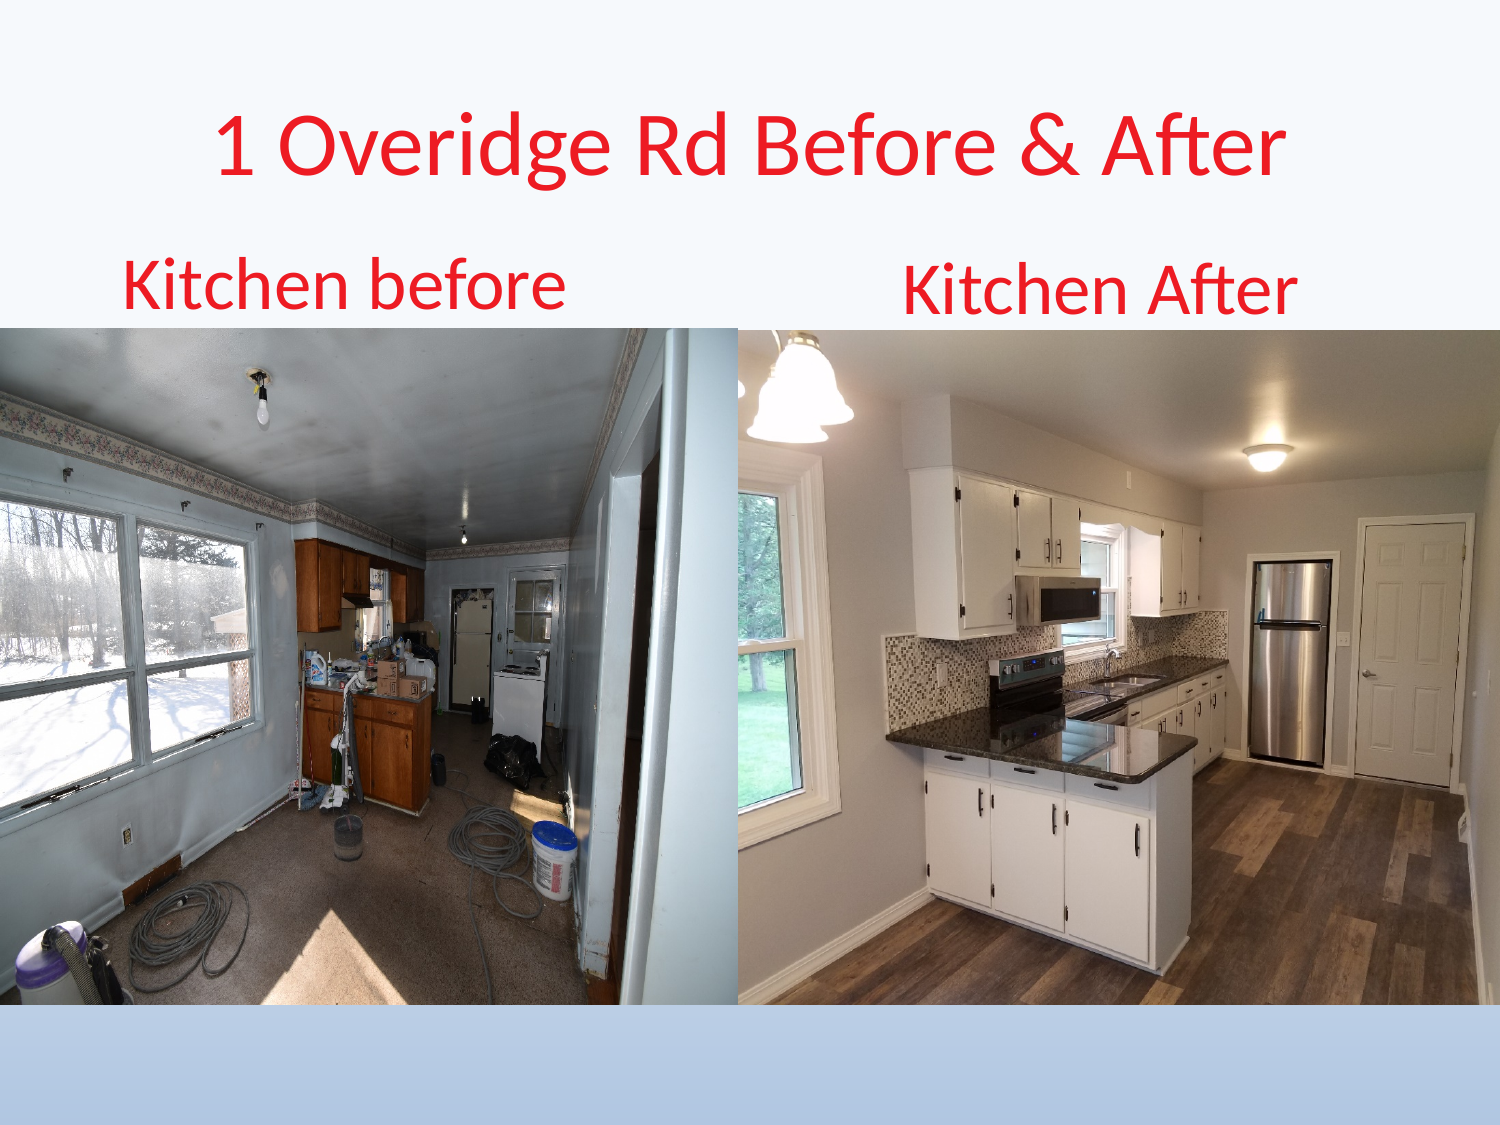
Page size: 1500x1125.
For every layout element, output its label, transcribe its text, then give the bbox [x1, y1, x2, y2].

text_box Kitchen before [107, 226, 633, 327]
title 1 Overidge Rd Before & After [75, 45, 1425, 233]
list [0, 328, 738, 1006]
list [738, 328, 1500, 1006]
text_box Kitchen After [887, 232, 1400, 327]
